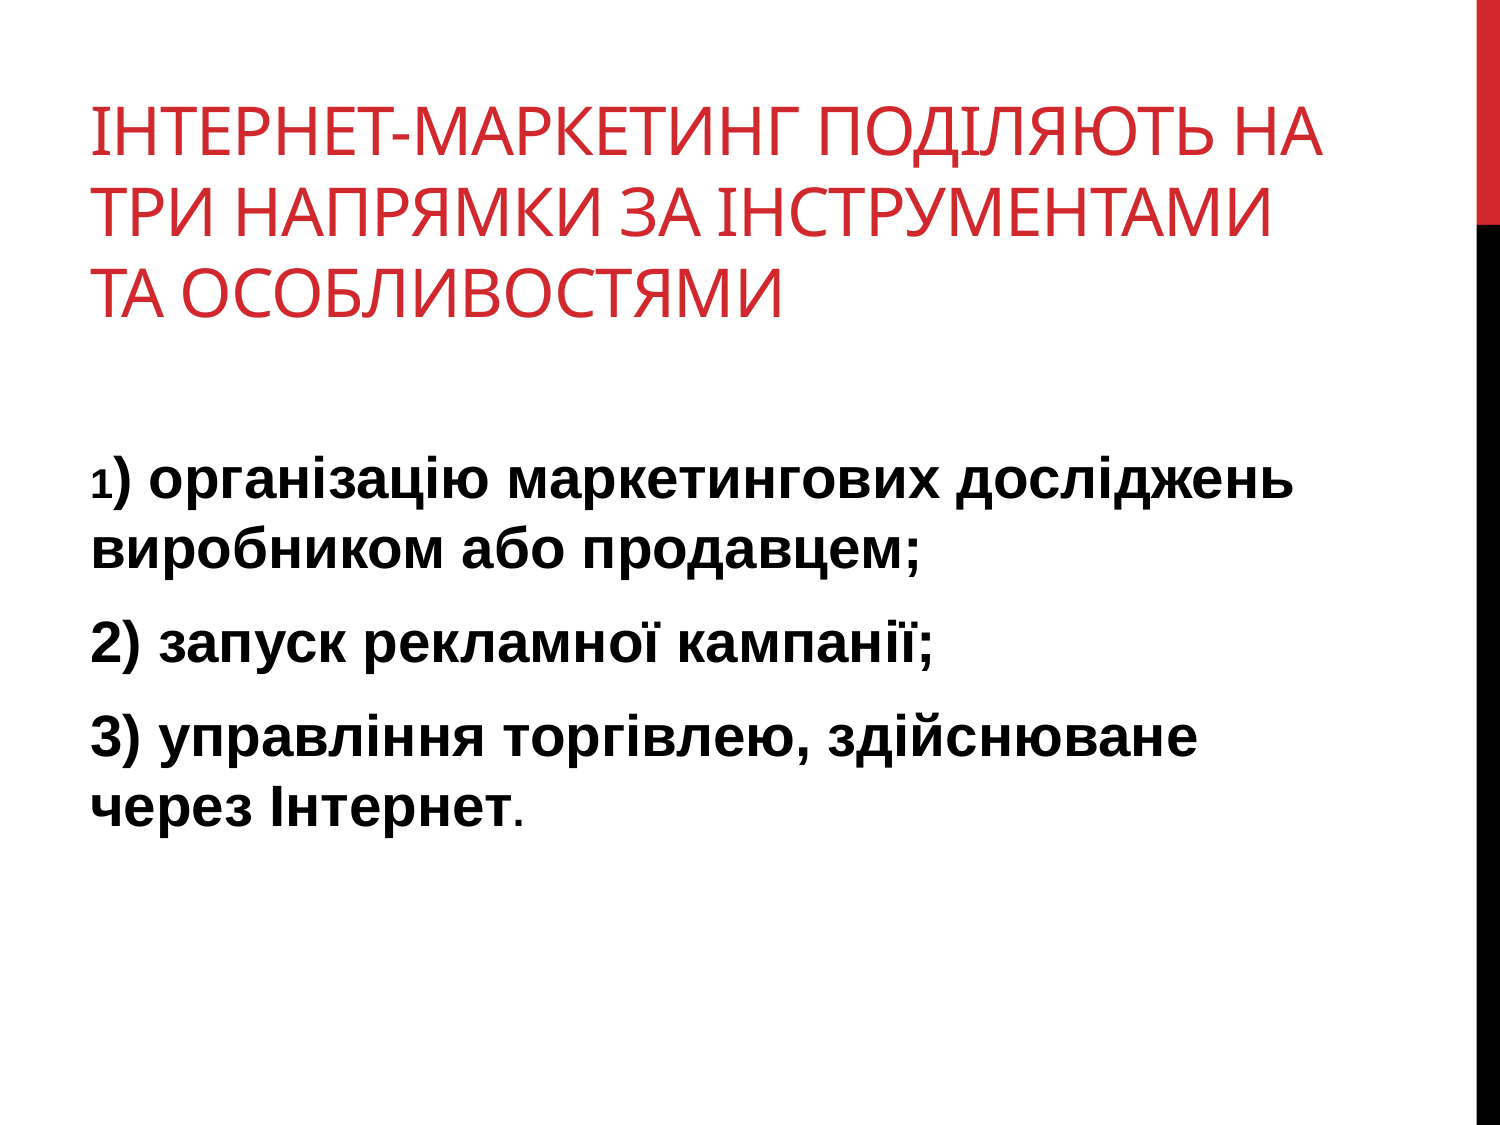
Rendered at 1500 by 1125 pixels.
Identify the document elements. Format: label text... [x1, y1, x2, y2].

title Інтернет-маркетинг поділяють на три напрямки за інструментами та особливостями [75, 25, 1365, 338]
list 1) організацію маркетингових досліджень виробником або продавцем; 2) запуск рекламної кампанії; 3) управління торгівлею, здійснюване через Інтернет. [75, 287, 1325, 1005]
